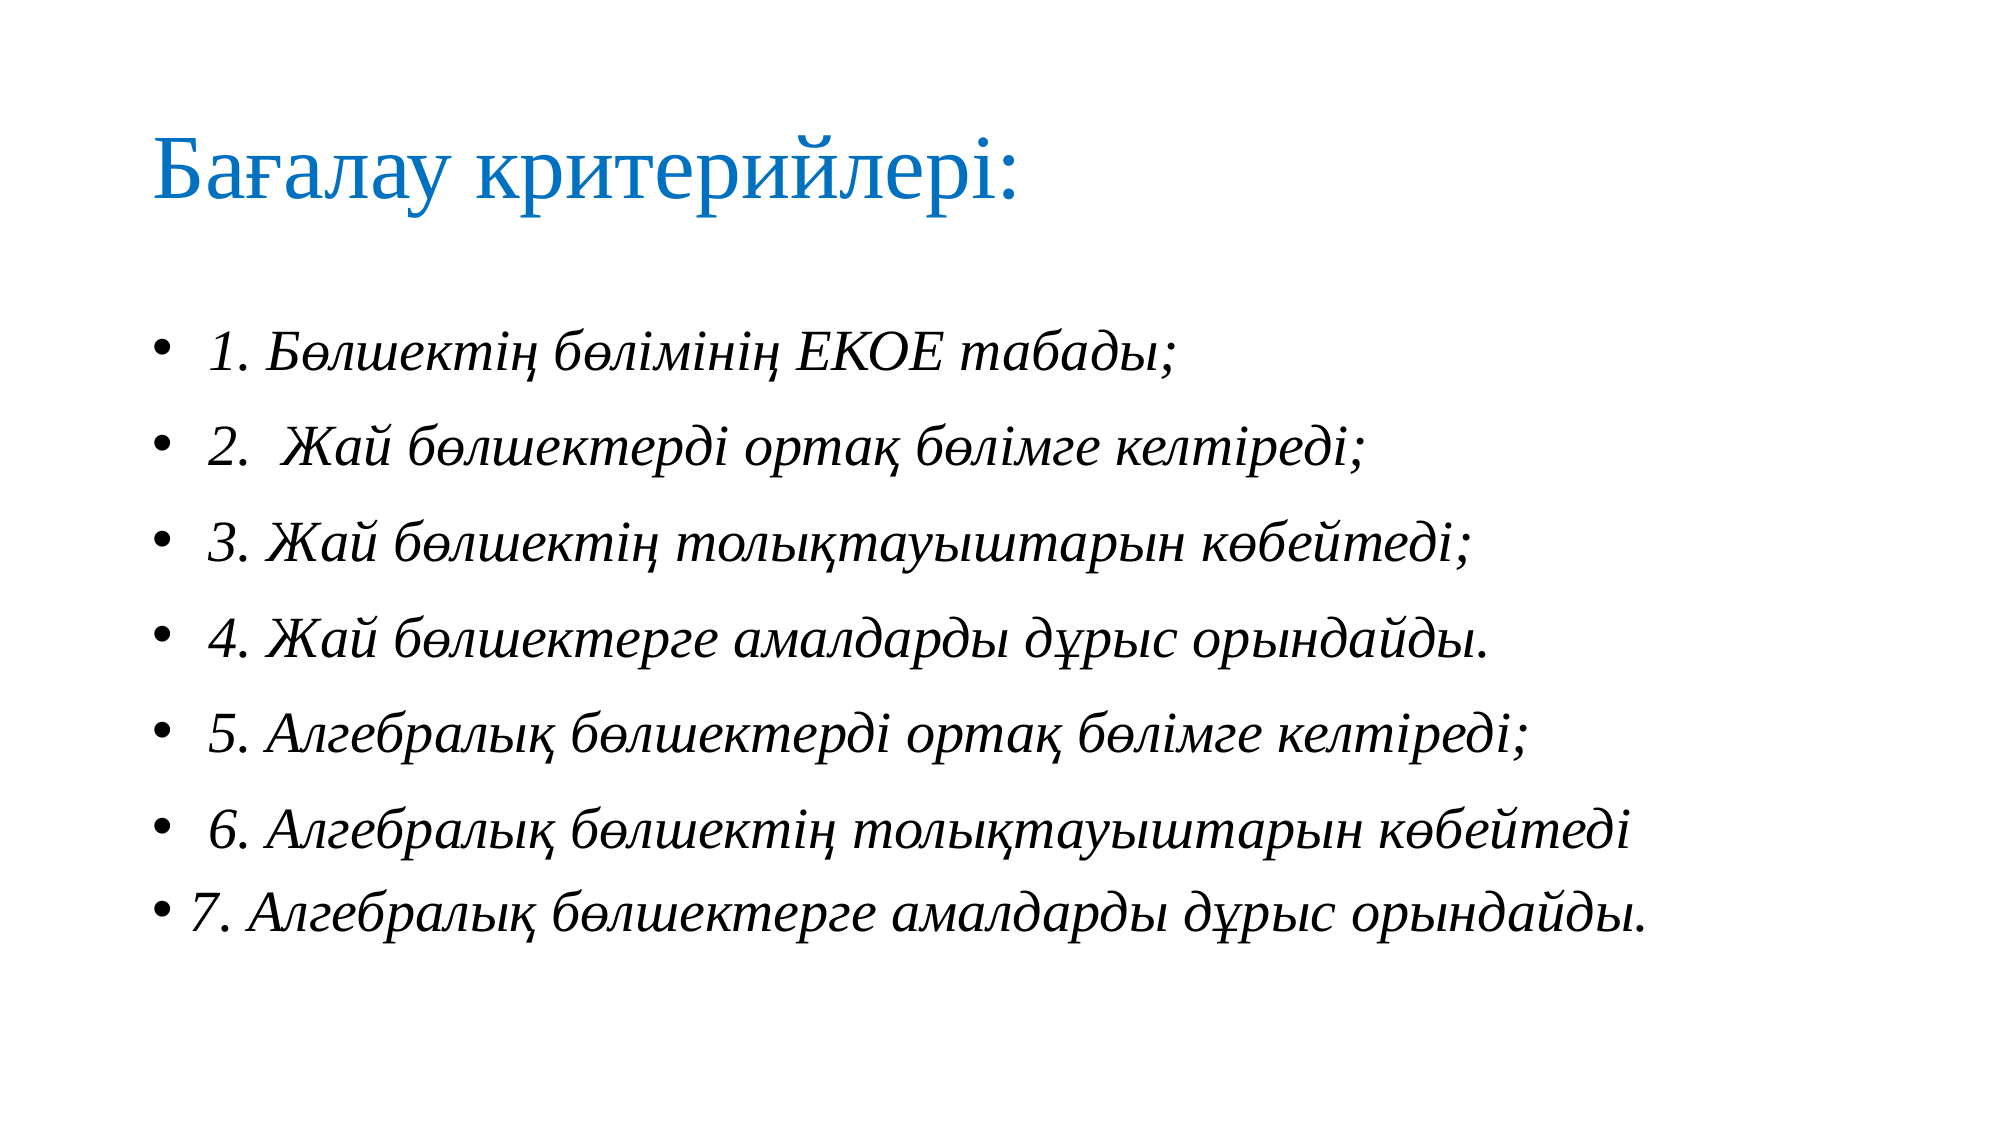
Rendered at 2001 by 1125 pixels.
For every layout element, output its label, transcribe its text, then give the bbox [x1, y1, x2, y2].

title Бағалау критерийлері: [137, 59, 1863, 278]
list 1. Бөлшектің бөлімінің ЕКОЕ табады; 2. Жай бөлшектерді ортақ бөлімге келтіреді; 3. Жай бөлшектің толықтауыштарын көбейтеді; 4. Жай бөлшектерге амалдарды дұрыс орындайды. 5. Алгебралық бөлшектерді ортақ бөлімге келтіреді; 6. Алгебралық бөлшектің толықтауыштарын көбейтеді 7. Алгебралық бөлшектерге амалдарды дұрыс орындайды. [137, 299, 1863, 1014]
